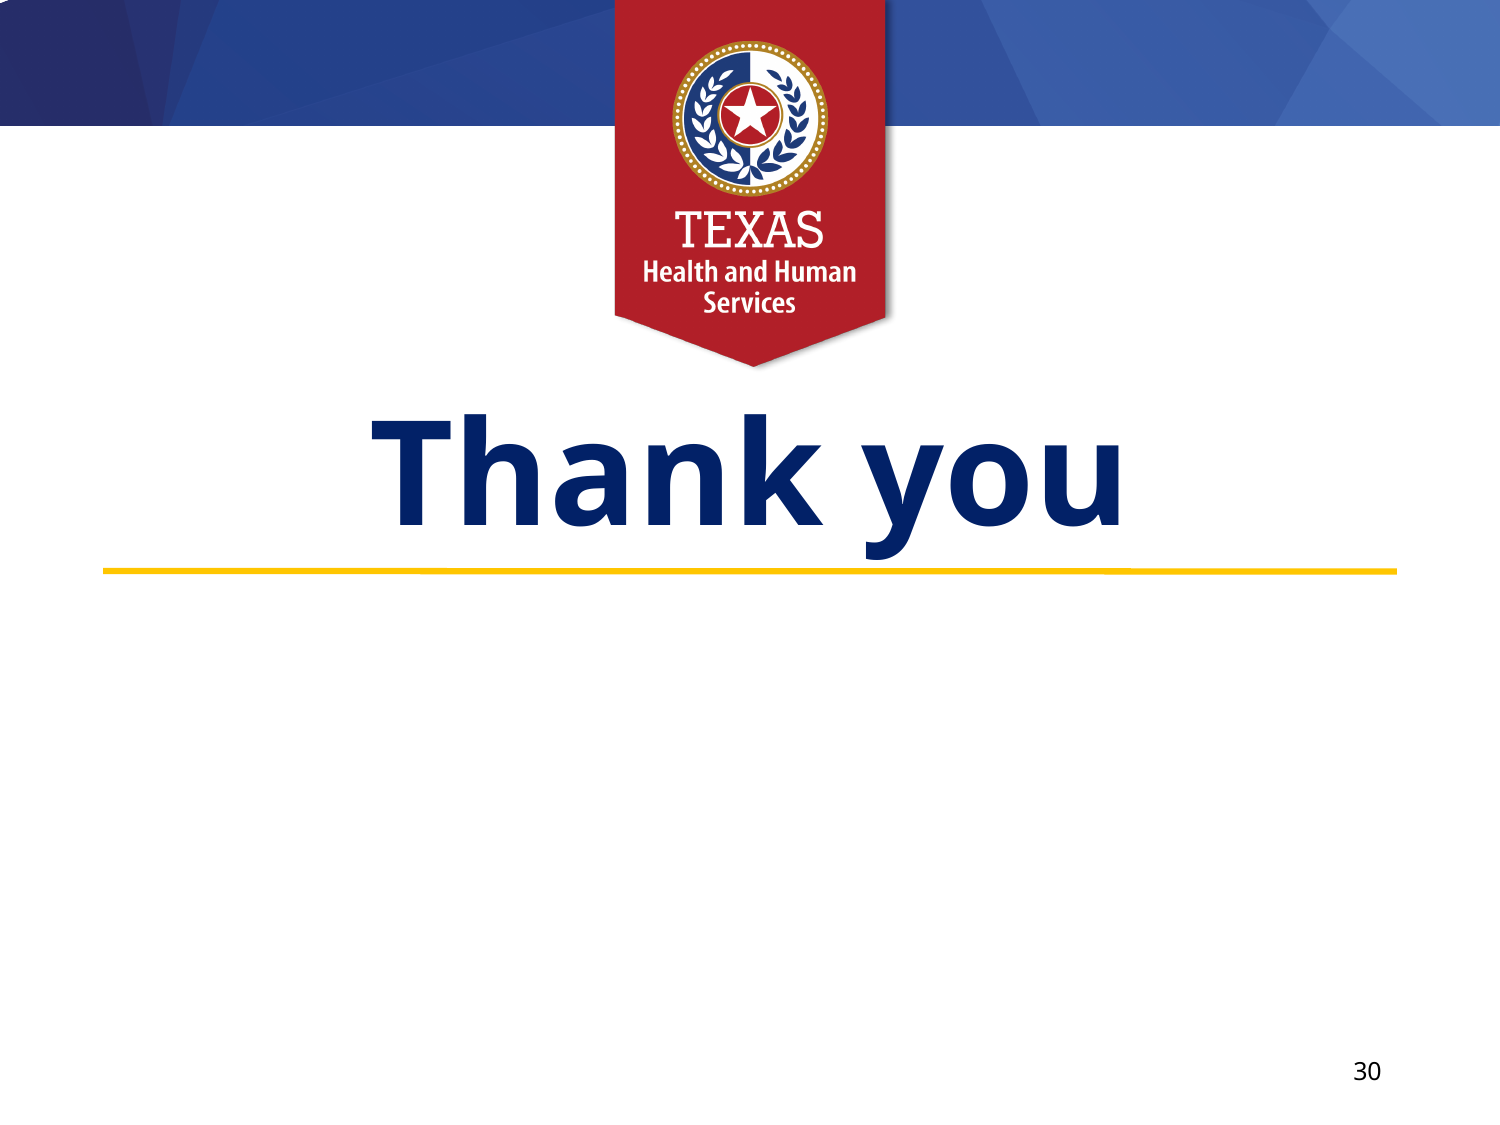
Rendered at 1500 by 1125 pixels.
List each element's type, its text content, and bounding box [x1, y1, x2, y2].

picture [0, 0, 1500, 1125]
title Thank you [103, 381, 1397, 565]
slide_number 30 [1059, 1042, 1397, 1103]
